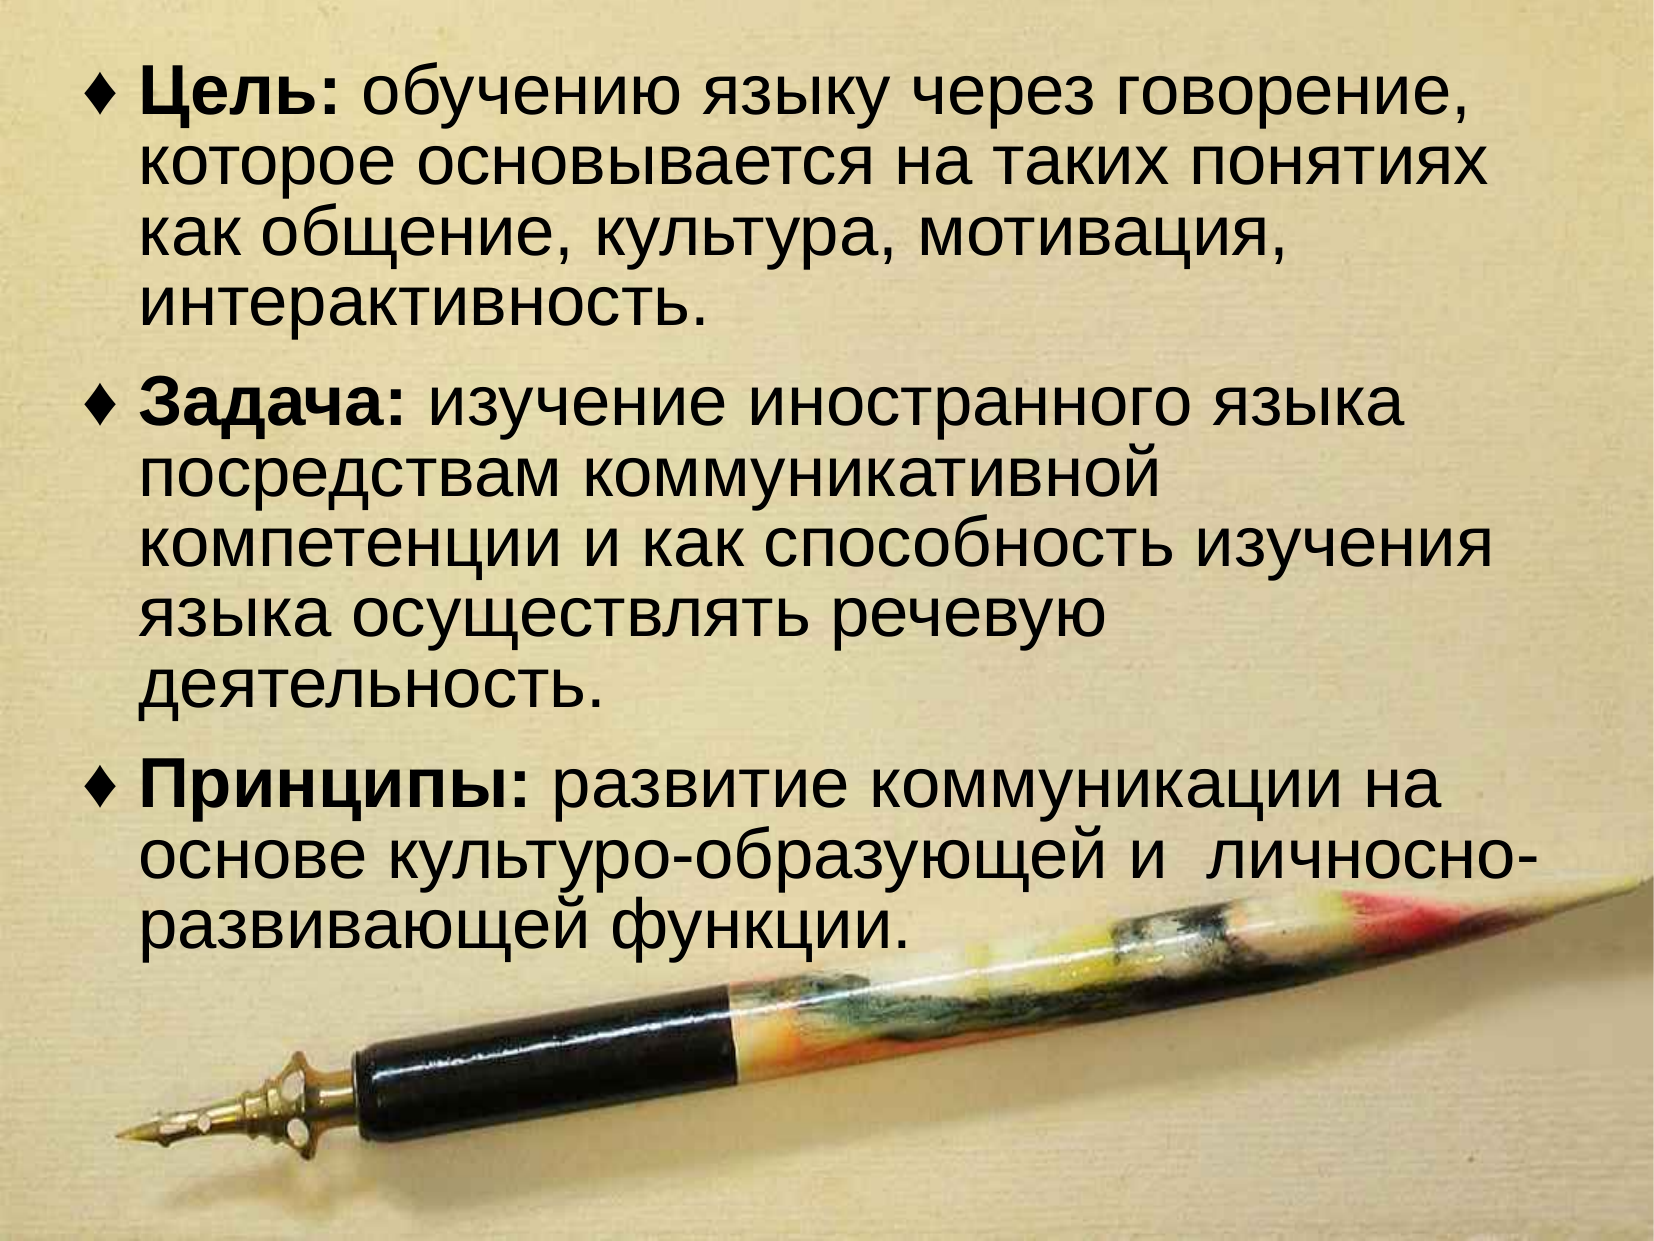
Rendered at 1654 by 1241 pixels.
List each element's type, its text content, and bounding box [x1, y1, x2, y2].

picture [0, 0, 1654, 1241]
list ♦ Цель: обучению языку через говорение, которое основывается на таких понятиях как общение, культура, мотивация, интерактивность. ♦ Задача: изучение иностранного языка посредствам коммуникативной компетенции и как способность изучения языка осуществлять речевую деятельность. ♦ Принципы: развитие коммуникации на основе культуро-образующей и личносно-развивающей функции. [82, 52, 1570, 1061]
